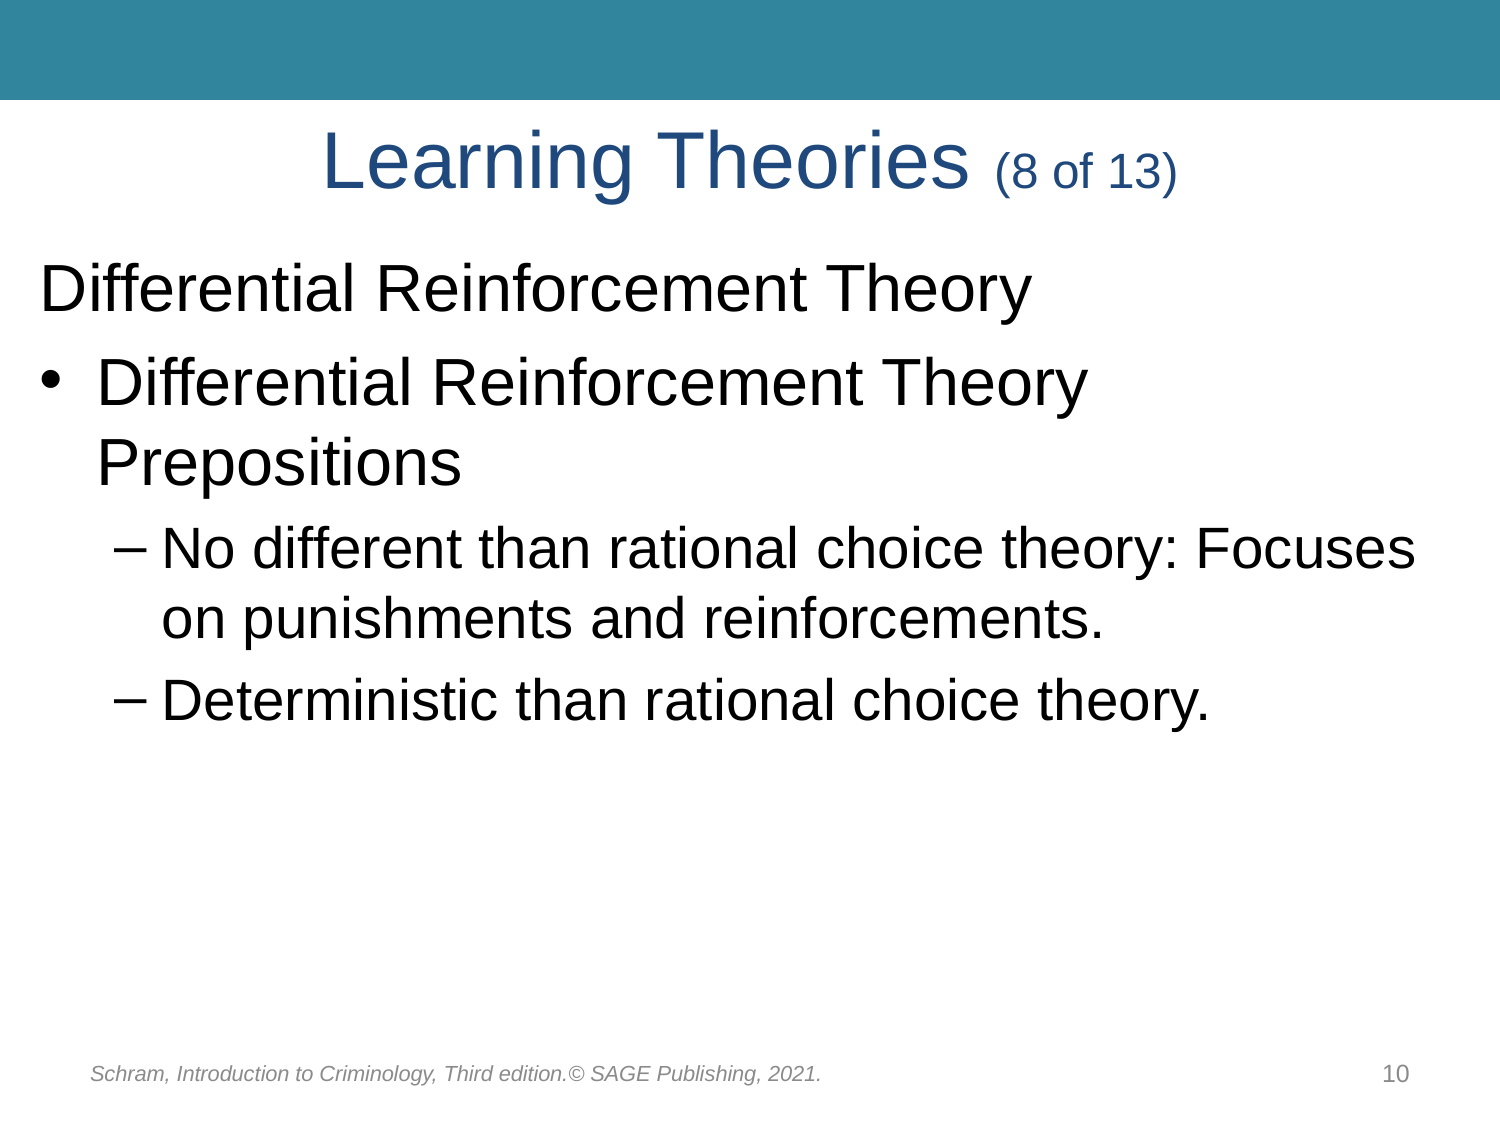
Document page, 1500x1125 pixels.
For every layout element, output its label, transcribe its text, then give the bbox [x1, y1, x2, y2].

footer Schram, Introduction to Criminology, Third edition.© SAGE Publishing, 2021. [75, 1042, 1313, 1103]
title Learning Theories (8 of 13) [75, 99, 1425, 213]
slide_number 10 [1350, 1042, 1425, 1103]
list Differential Reinforcement Theory Differential Reinforcement Theory Prepositions No different than rational choice theory: Focuses on punishments and reinforcements. Deterministic than rational choice theory. [24, 237, 1463, 1043]
